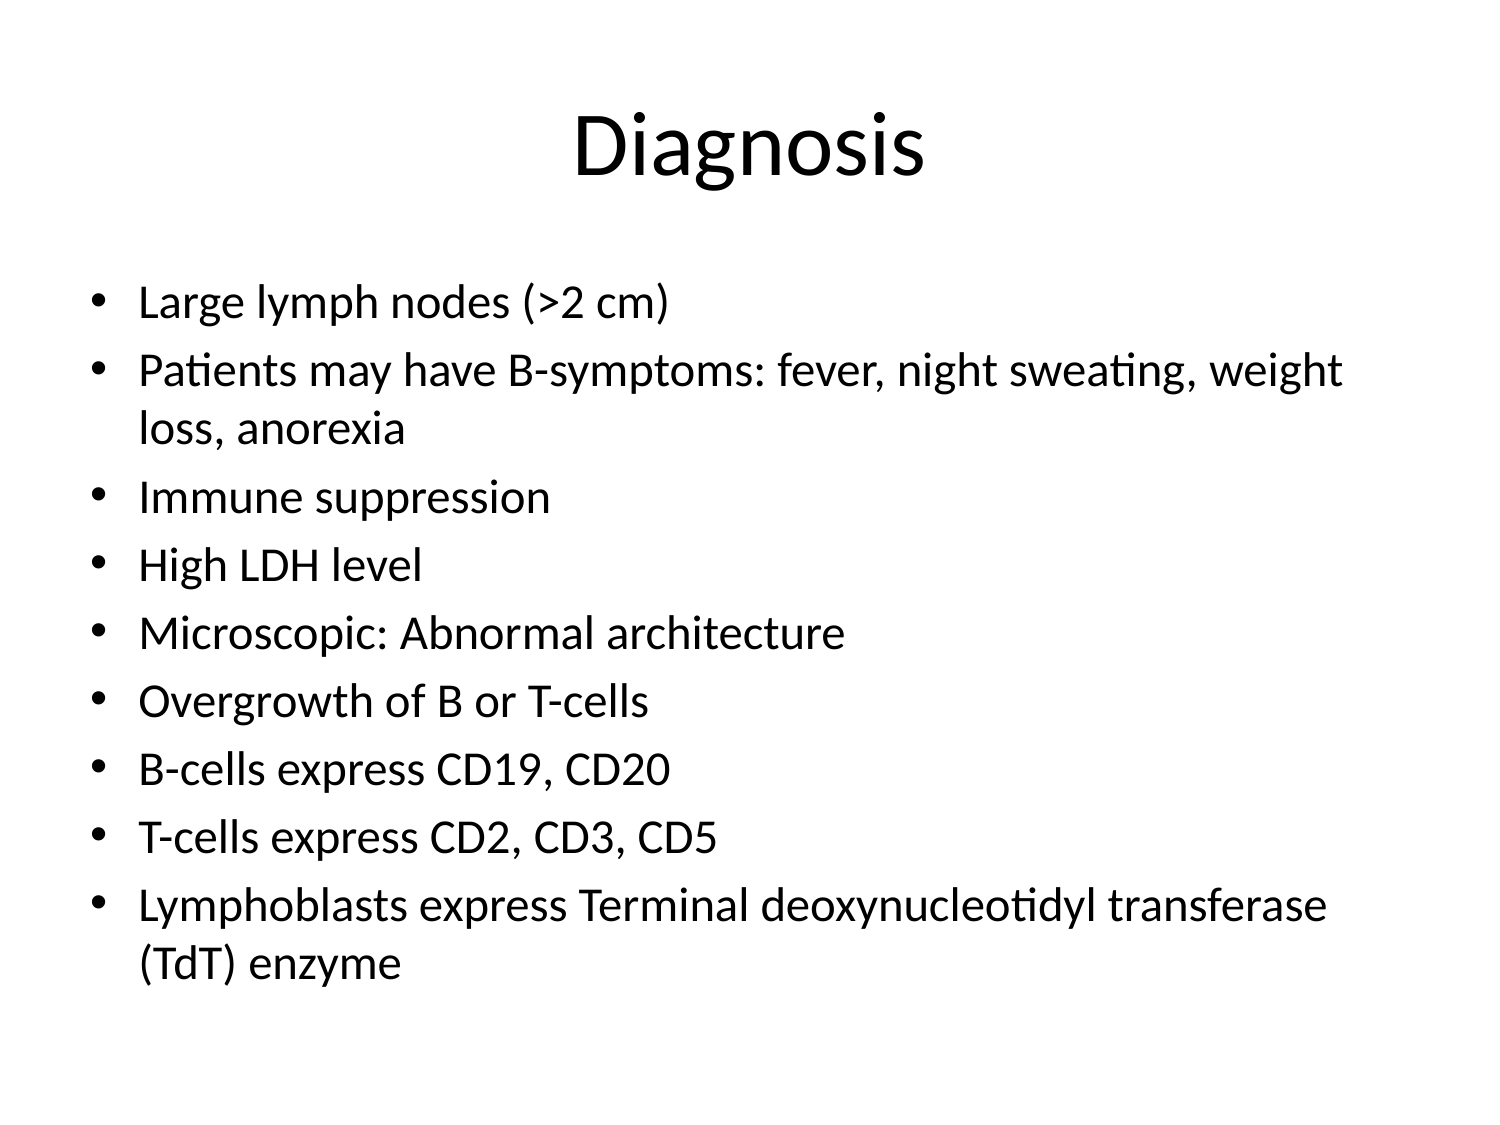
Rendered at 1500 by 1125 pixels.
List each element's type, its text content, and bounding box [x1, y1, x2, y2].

title Diagnosis [75, 45, 1425, 233]
list Large lymph nodes (>2 cm) Patients may have B-symptoms: fever, night sweating, weight loss, anorexia Immune suppression High LDH level Microscopic: Abnormal architecture Overgrowth of B or T-cells B-cells express CD19, CD20 T-cells express CD2, CD3, CD5 Lymphoblasts express Terminal deoxynucleotidyl transferase (TdT) enzyme [75, 262, 1425, 1005]
